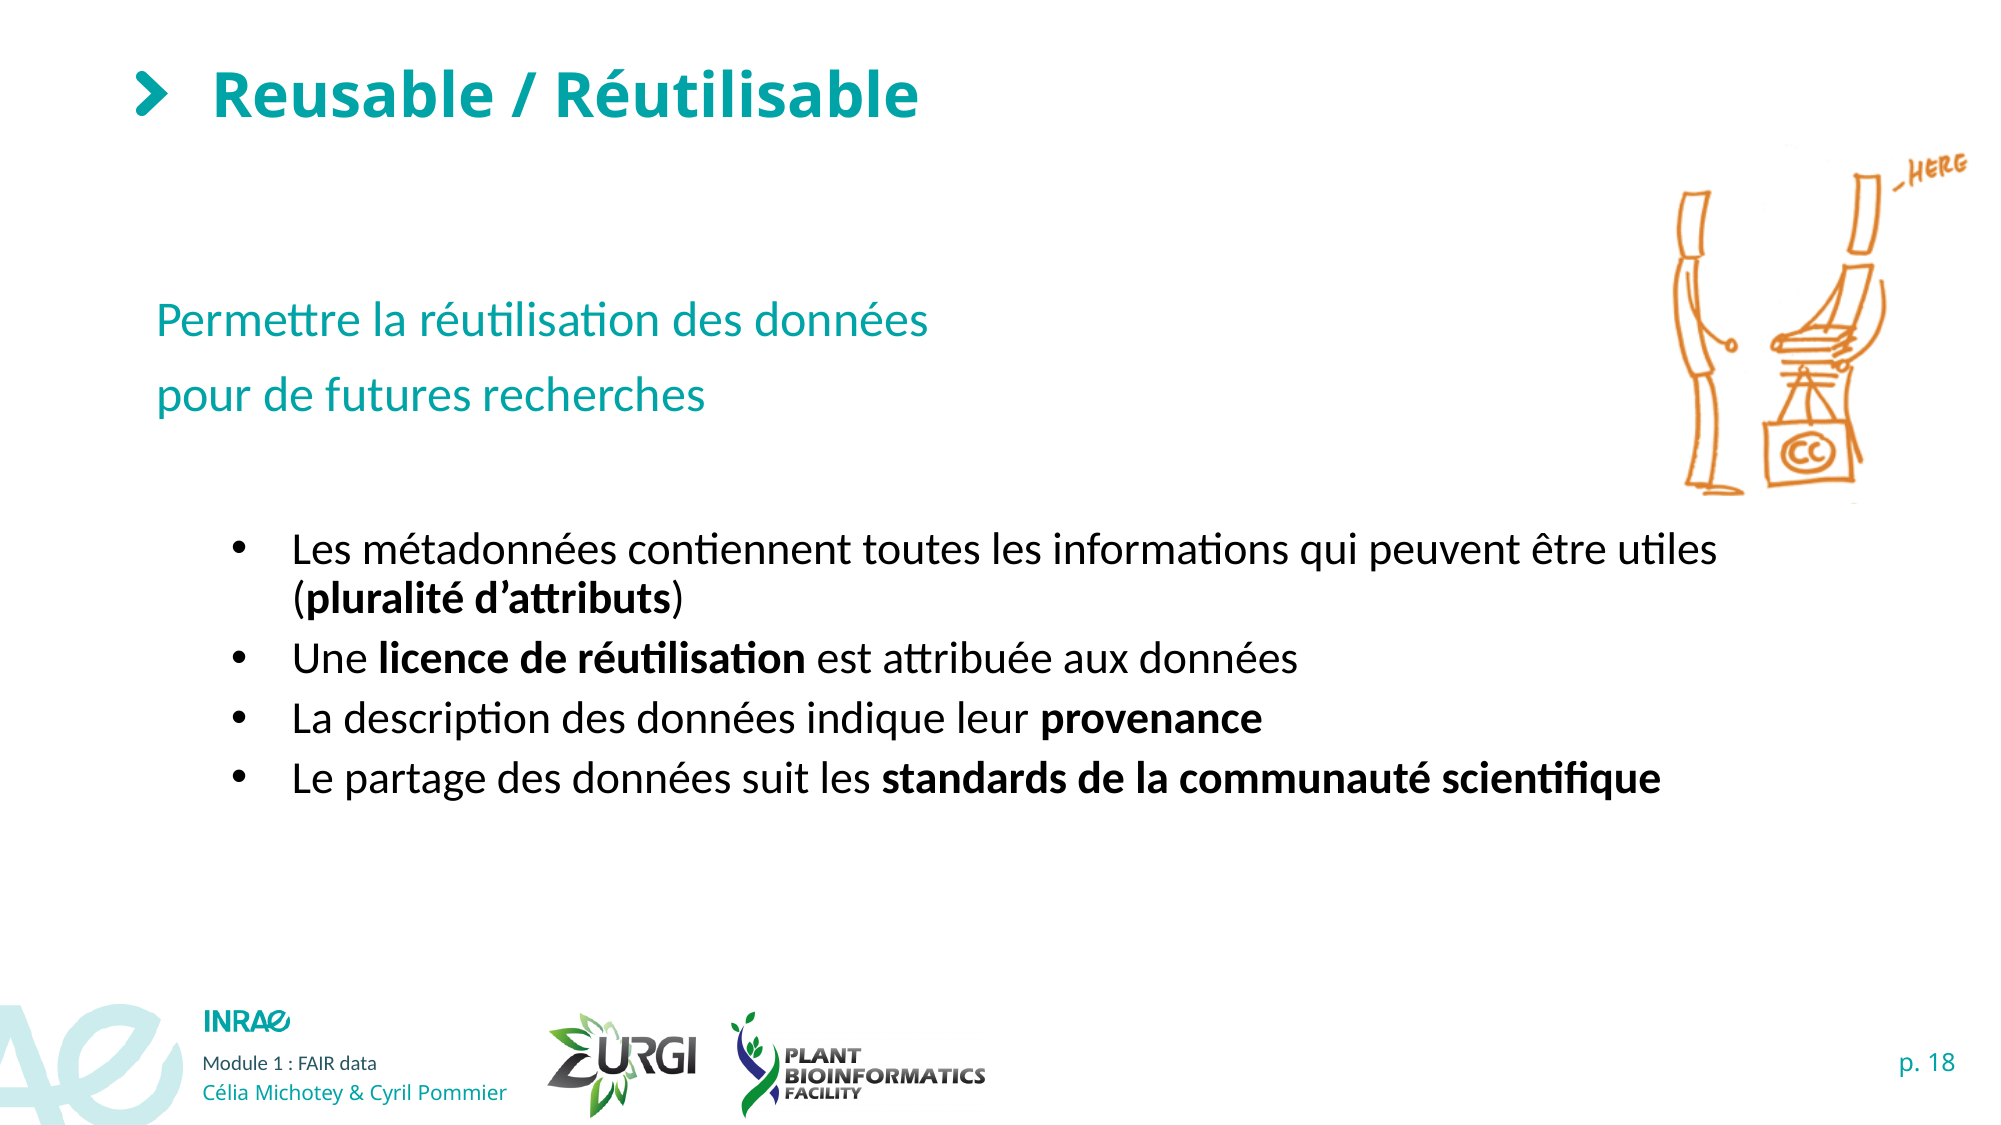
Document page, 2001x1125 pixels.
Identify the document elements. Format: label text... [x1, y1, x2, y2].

picture [0, 996, 329, 1125]
picture [730, 1011, 986, 1119]
picture [136, 71, 169, 116]
title Reusable / Réutilisable [121, 24, 1886, 171]
picture [1663, 137, 1975, 504]
list Permettre la réutilisation des données pour de futures recherches Les métadonnées contiennent toutes les informations qui peuvent être utiles (pluralité d’attributs) Une licence de réutilisation est attribuée aux données La description des données indique leur provenance Le partage des données suit les standards de la communauté scientifique [121, 202, 1886, 967]
picture [547, 1013, 696, 1118]
